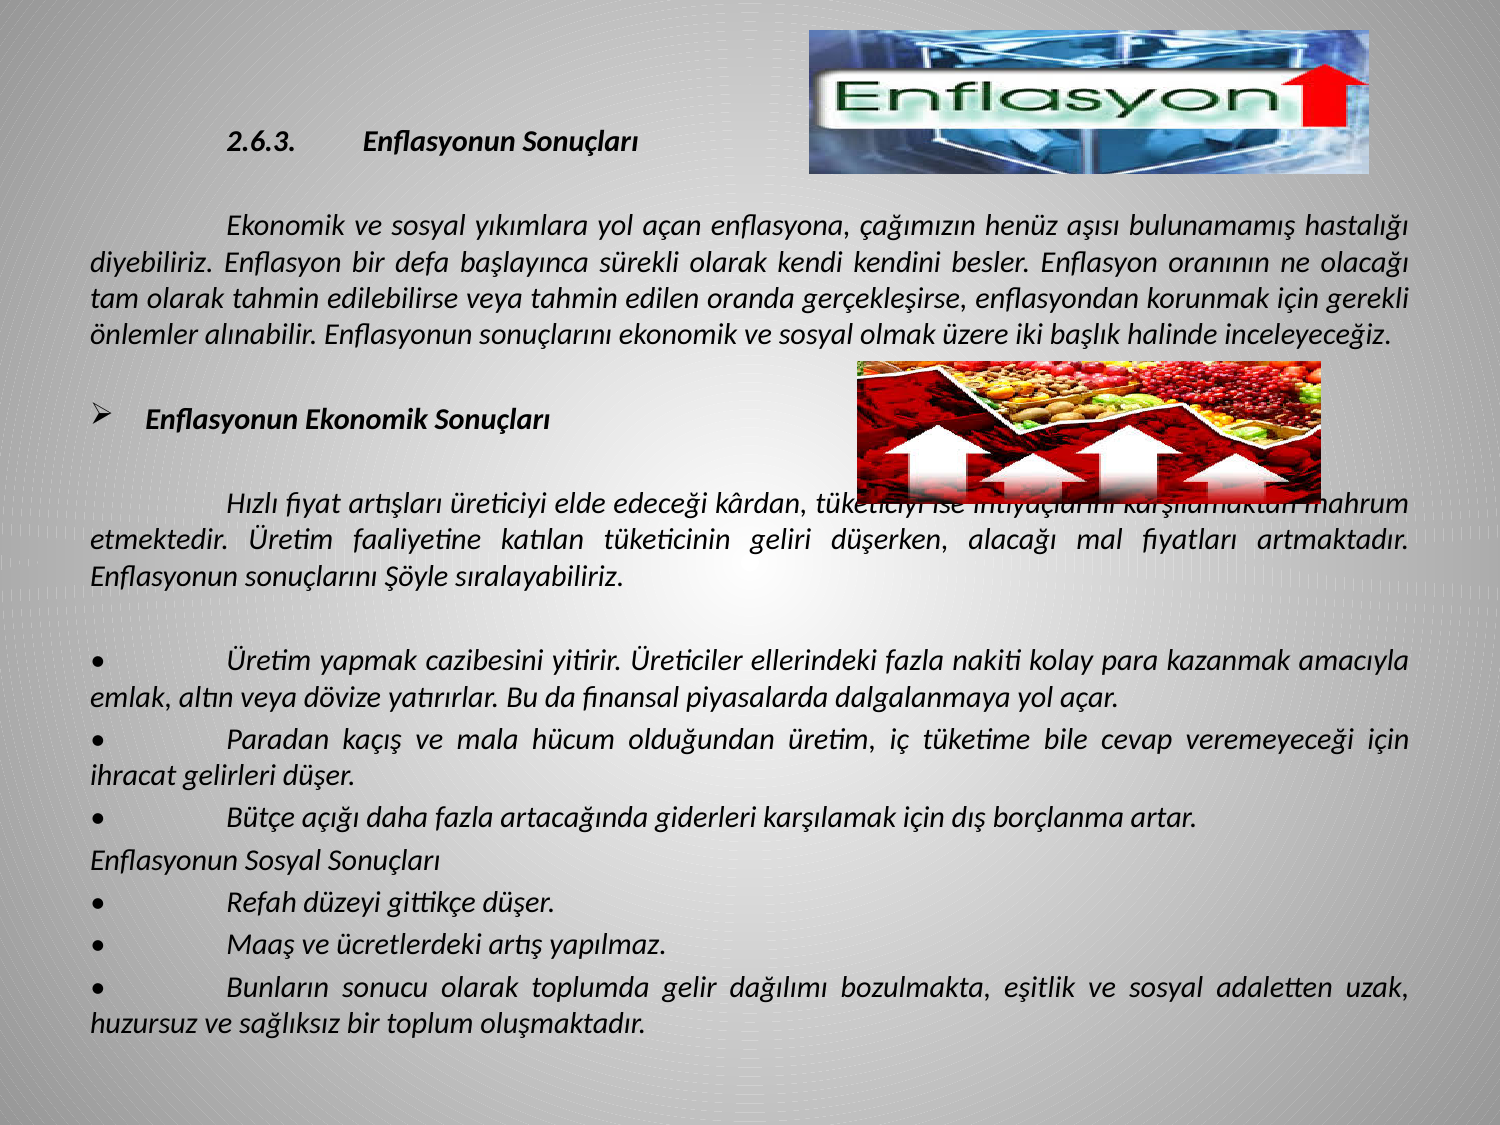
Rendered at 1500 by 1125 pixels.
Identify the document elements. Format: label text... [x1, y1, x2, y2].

picture [857, 361, 1321, 504]
list 2.6.3. Enflasyonun Sonuçları Ekonomik ve sosyal yıkımlara yol açan enflasyona, çağımızın henüz aşısı bulunamamış hastalığı diyebiliriz. Enflasyon bir defa başlayınca sürekli olarak kendi kendini besler. Enflasyon oranının ne olacağı tam olarak tahmin edilebilirse veya tahmin edilen oranda gerçekleşirse, enflasyondan korunmak için gerekli önlemler alınabilir. Enflasyonun sonuçlarını ekonomik ve sosyal olmak üzere iki başlık halinde inceleyeceğiz. Enflasyonun Ekonomik Sonuçları Hızlı fiyat artışları üreticiyi elde edeceği kârdan, tüketiciyi ise ihtiyaçlarını karşılamaktan mahrum etmektedir. Üretim faaliyetine katılan tüketicinin geliri düşerken, alacağı mal fiyatları artmaktadır. Enflasyonun sonuçlarını Şöyle sıralayabiliriz. • Üretim yapmak cazibesini yitirir. Üreticiler ellerindeki fazla nakiti kolay para kazanmak amacıyla emlak, altın veya dövize yatırırlar. Bu da finansal piyasalarda dalgalanmaya yol açar. • Paradan kaçış ve mala hücum olduğundan üretim, iç tüketime bile cevap veremeyeceği için ihracat gelirleri düşer. • Bütçe açığı daha fazla artacağında giderleri karşılamak için dış borçlanma artar. Enflasyonun Sosyal Sonuçları • Refah düzeyi gittikçe düşer. • Maaş ve ücretlerdeki artış yapılmaz. • Bunların sonucu olarak toplumda gelir dağılımı bozulmakta, eşitlik ve sosyal adaletten uzak, huzursuz ve sağlıksız bir toplum oluşmaktadır. [75, 113, 1425, 1059]
picture [808, 30, 1369, 175]
